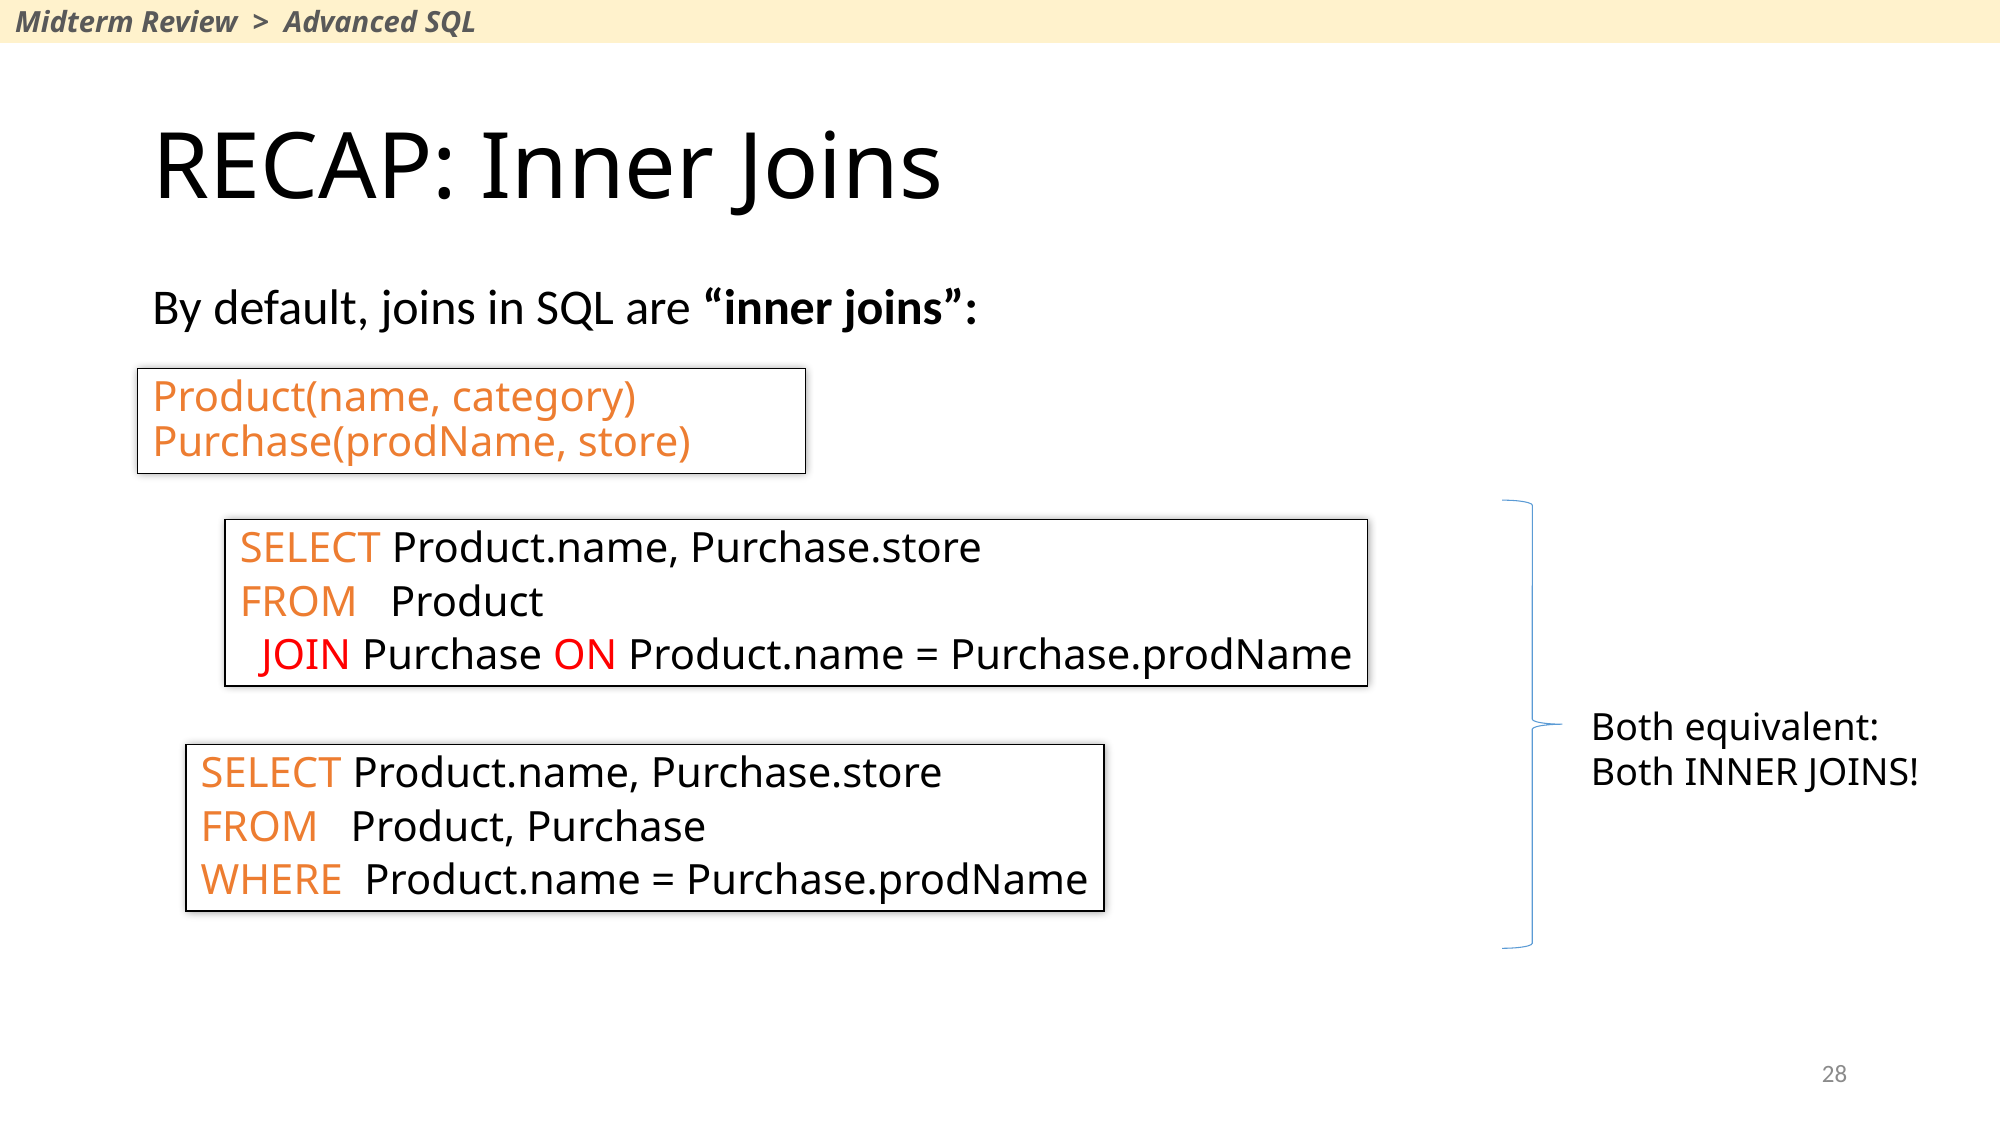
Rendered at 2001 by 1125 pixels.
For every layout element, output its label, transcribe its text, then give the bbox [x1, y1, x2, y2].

text_box SELECT Product.name, Purchase.store FROM Product JOIN Purchase ON Product.name = Purchase.prodName [225, 519, 1368, 686]
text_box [0, 0, 2000, 47]
text_box Both equivalent: Both INNER JOINS! [1576, 695, 1934, 800]
text_box Product(name, category) Purchase(prodName, store) [137, 368, 806, 474]
title RECAP: Inner Joins [137, 59, 1863, 278]
slide_number 28 [1412, 1042, 1863, 1103]
list By default, joins in SQL are “inner joins”: [137, 273, 1563, 949]
text_box SELECT Product.name, Purchase.store FROM Product, Purchase WHERE Product.name = Purchase.prodName [185, 744, 1104, 911]
text_box [1502, 499, 1563, 949]
